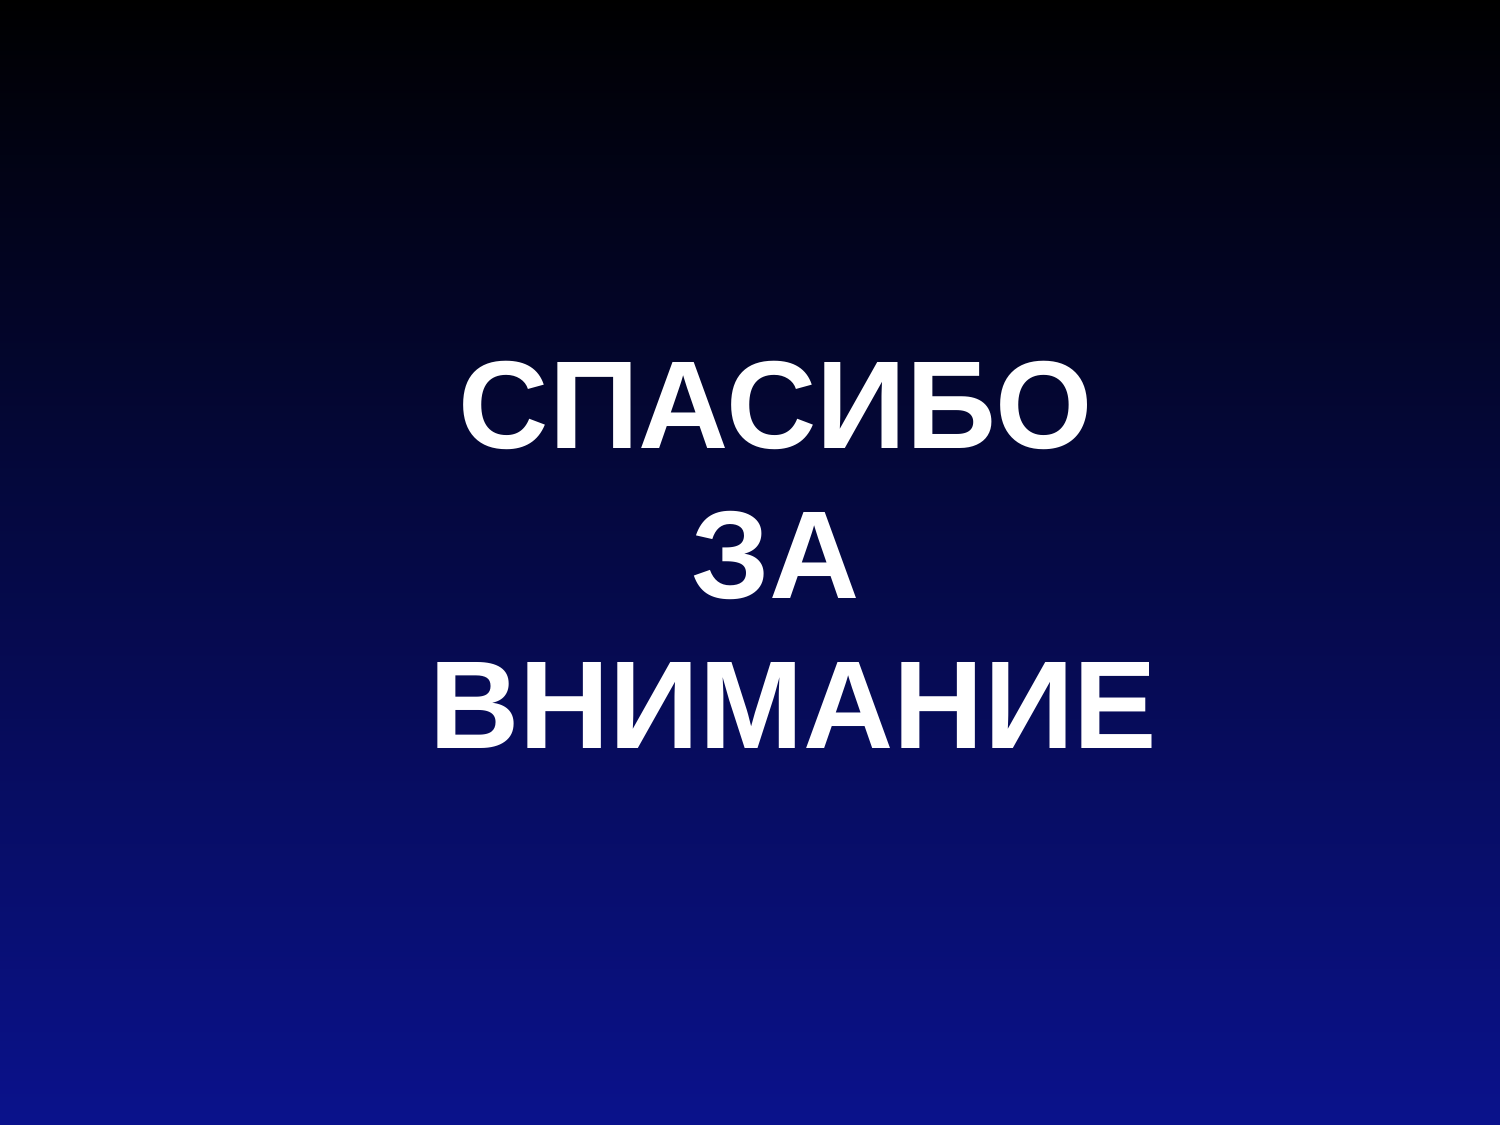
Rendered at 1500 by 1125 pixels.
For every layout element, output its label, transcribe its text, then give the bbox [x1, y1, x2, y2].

text_box СПАСИБО ЗА ВНИМАНИЕ [414, 316, 1172, 782]
